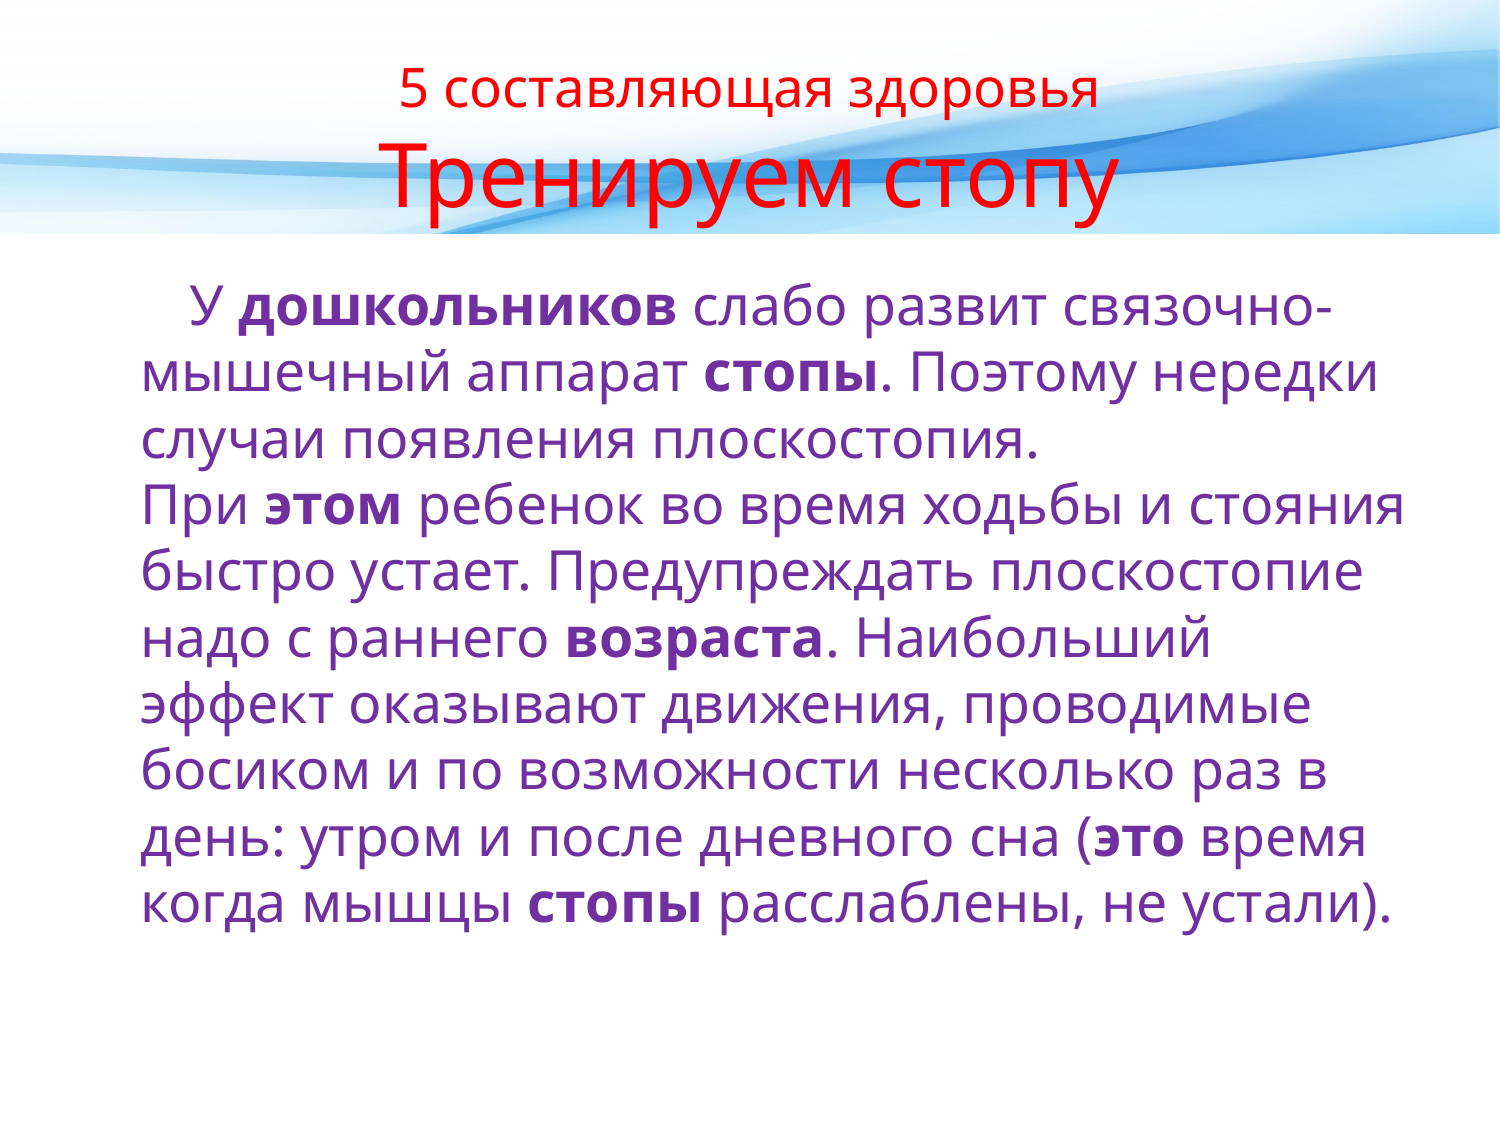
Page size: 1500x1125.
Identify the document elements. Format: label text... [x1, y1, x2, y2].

list У дошкольников слабо развит связочно-мышечный аппарат стопы. Поэтому нередки случаи появления плоскостопия. При этом ребенок во время ходьбы и стояния быстро устает. Предупреждать плоскостопие надо с раннего возраста. Наибольший эффект оказывают движения, проводимые босиком и по возможности несколько раз в день: утром и после дневного сна (это время когда мышцы стопы расслаблены, не устали). [75, 262, 1425, 1005]
picture [0, 0, 1500, 235]
